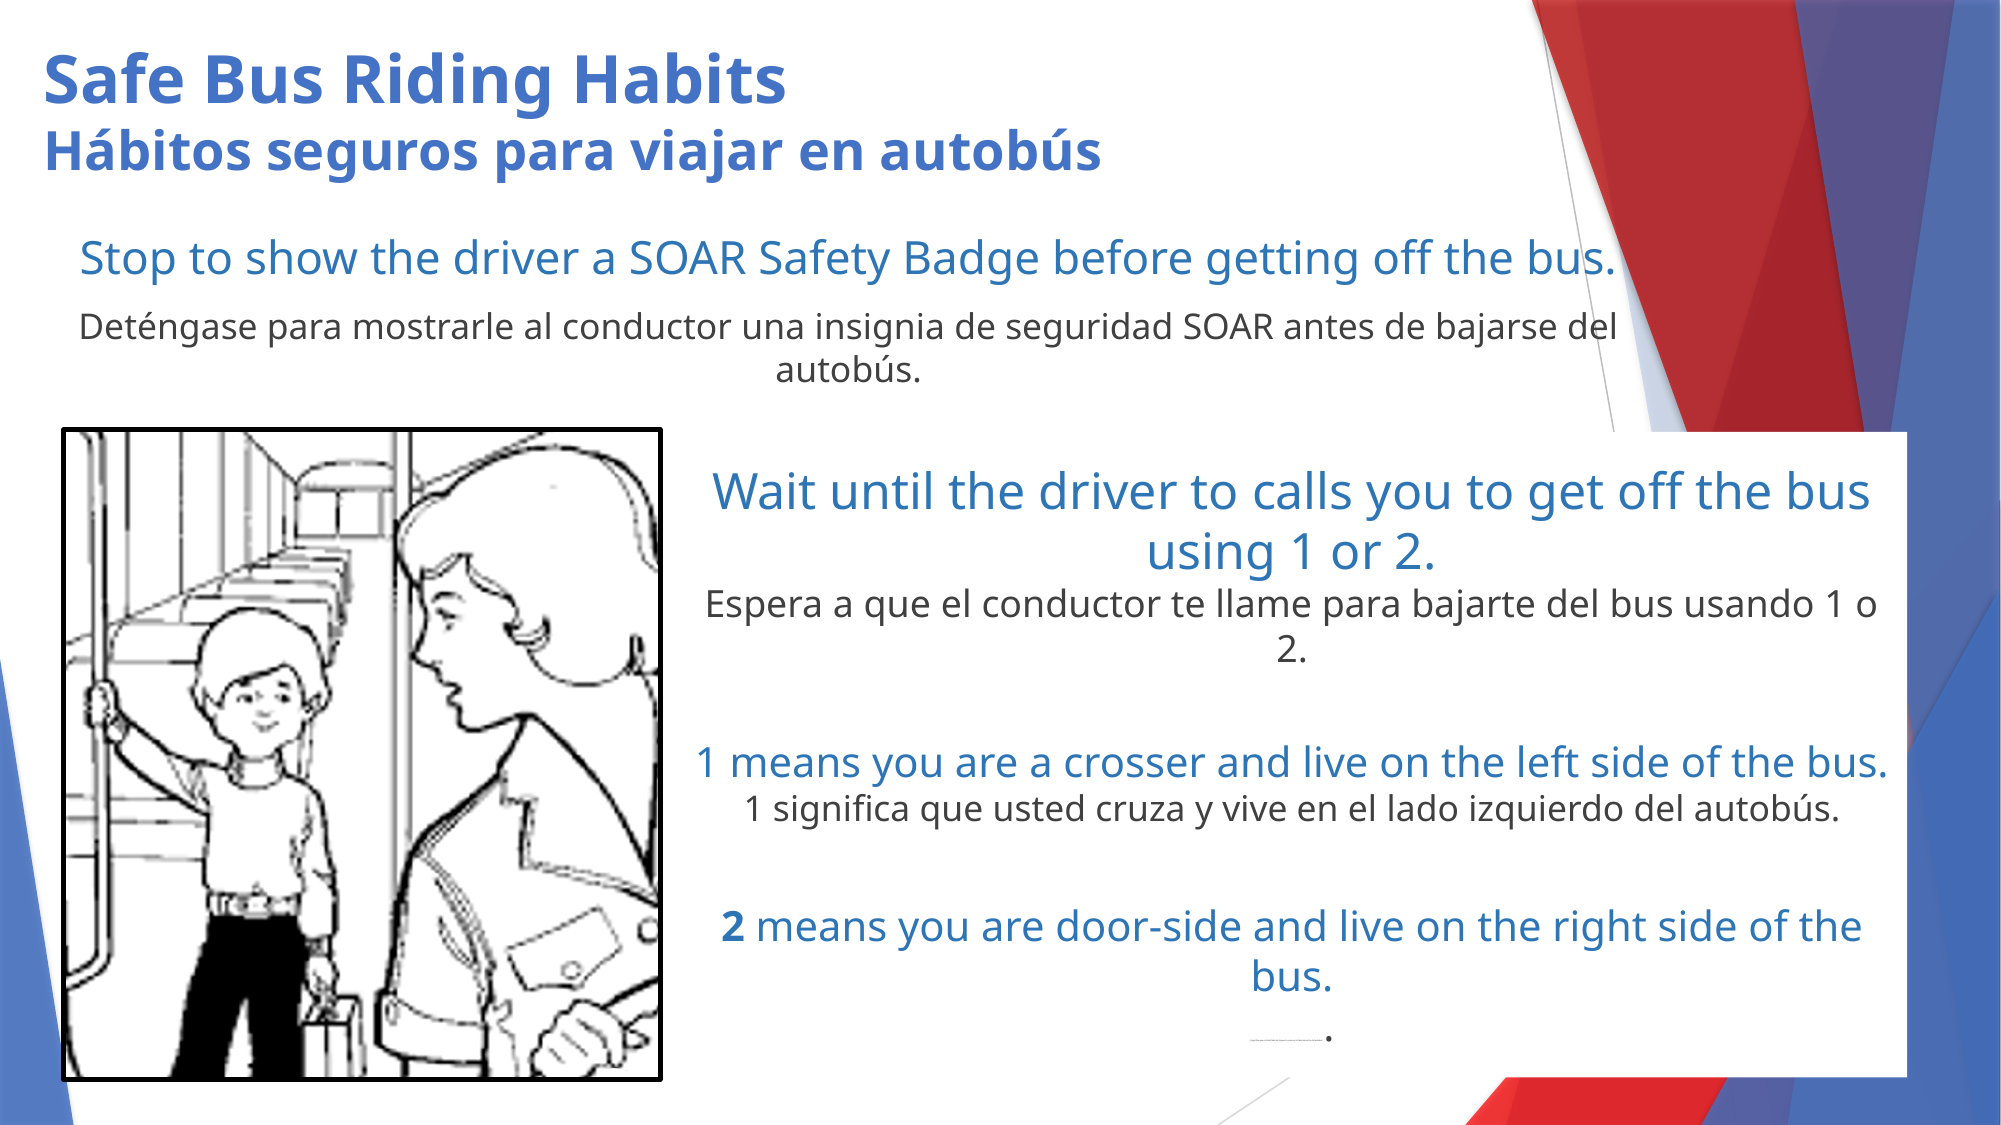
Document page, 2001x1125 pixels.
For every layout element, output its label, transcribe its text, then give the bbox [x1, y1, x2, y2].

list Wait until the driver to calls you to get off the bus using 1 or 2. Espera a que el conductor te llame para bajarte del bus usando 1 o 2. 1 means you are a crosser and live on the left side of the bus. 1 significa que usted cruza y vive en el lado izquierdo del autobús. 2 means you are door-side and live on the right side of the bus. 2 significa que está del lado de la puerta y vive en el lado derecho del autobús. [677, 431, 1908, 1078]
list Stop to show the driver a SOAR Safety Badge before getting off the bus. Deténgase para mostrarle al conductor una insignia de seguridad SOAR antes de bajarse del autobús. [28, 239, 1669, 398]
picture [65, 431, 659, 1078]
text_box Safe Bus Riding Habits Hábitos seguros para viajar en autobús [28, 28, 1439, 223]
